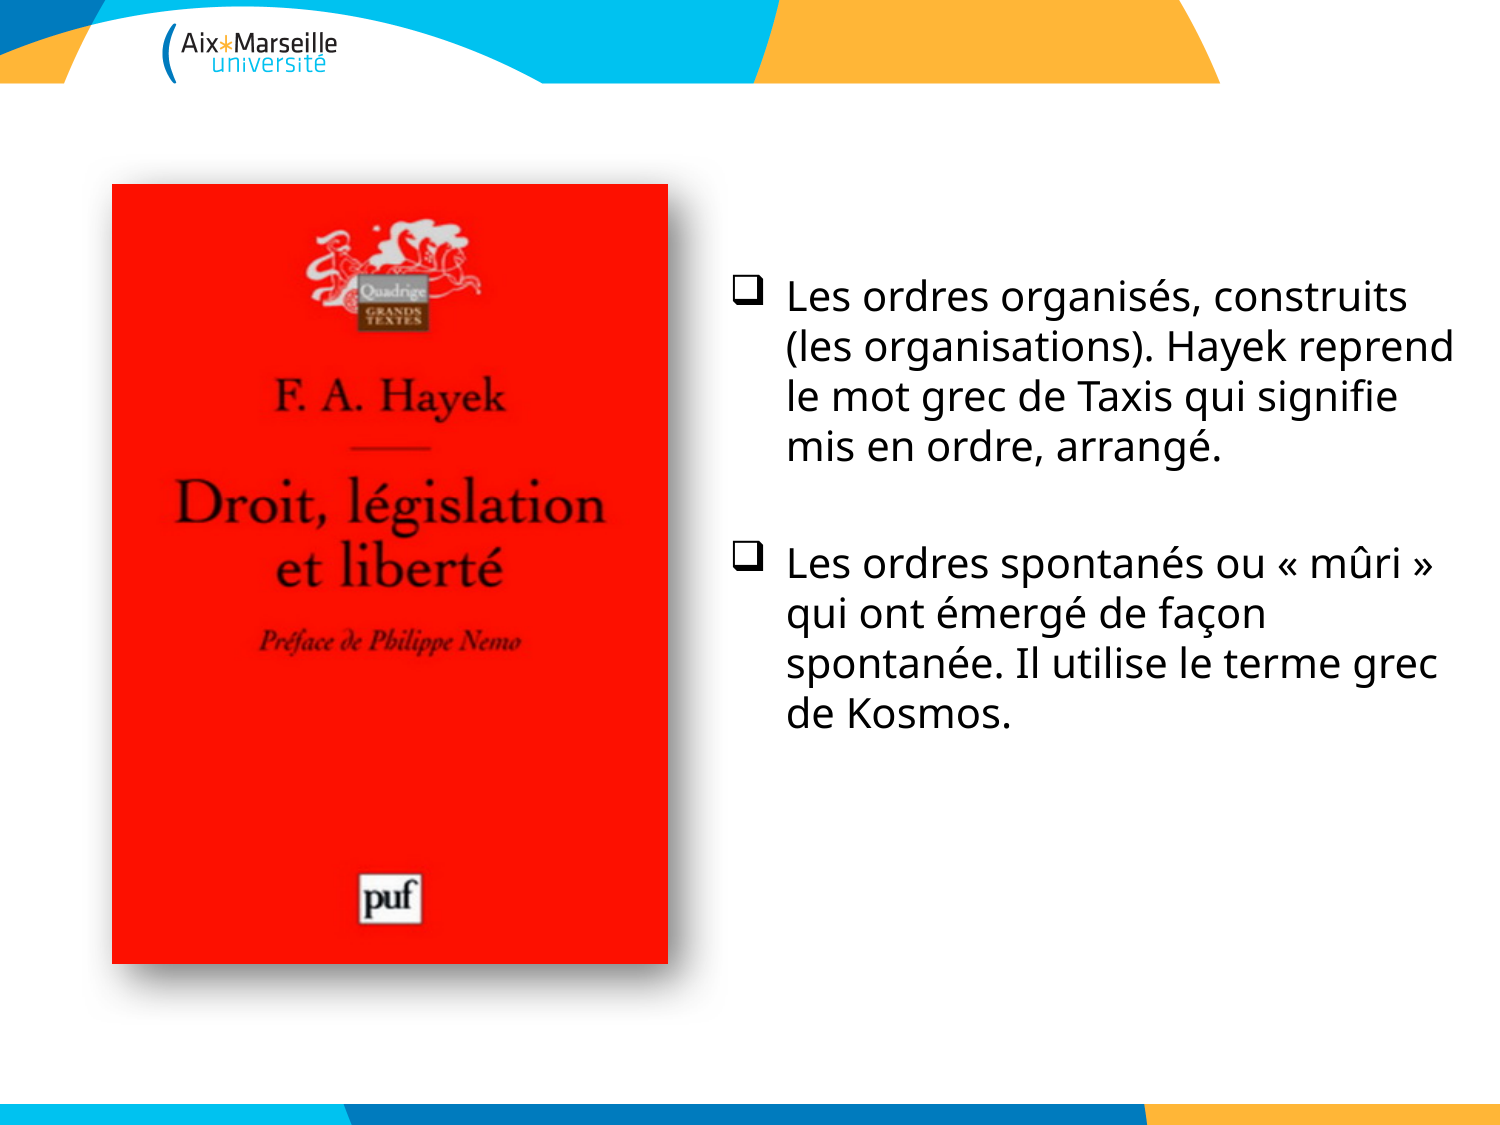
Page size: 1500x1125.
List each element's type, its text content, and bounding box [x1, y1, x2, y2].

list Les ordres organisés, construits (les organisations). Hayek reprend le mot grec de Taxis qui signifie mis en ordre, arrangé. Les ordres spontanés ou « mûri » qui ont émergé de façon spontanée. Il utilise le terme grec de Kosmos. [714, 262, 1471, 1006]
picture [0, 0, 1500, 1125]
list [111, 184, 668, 965]
